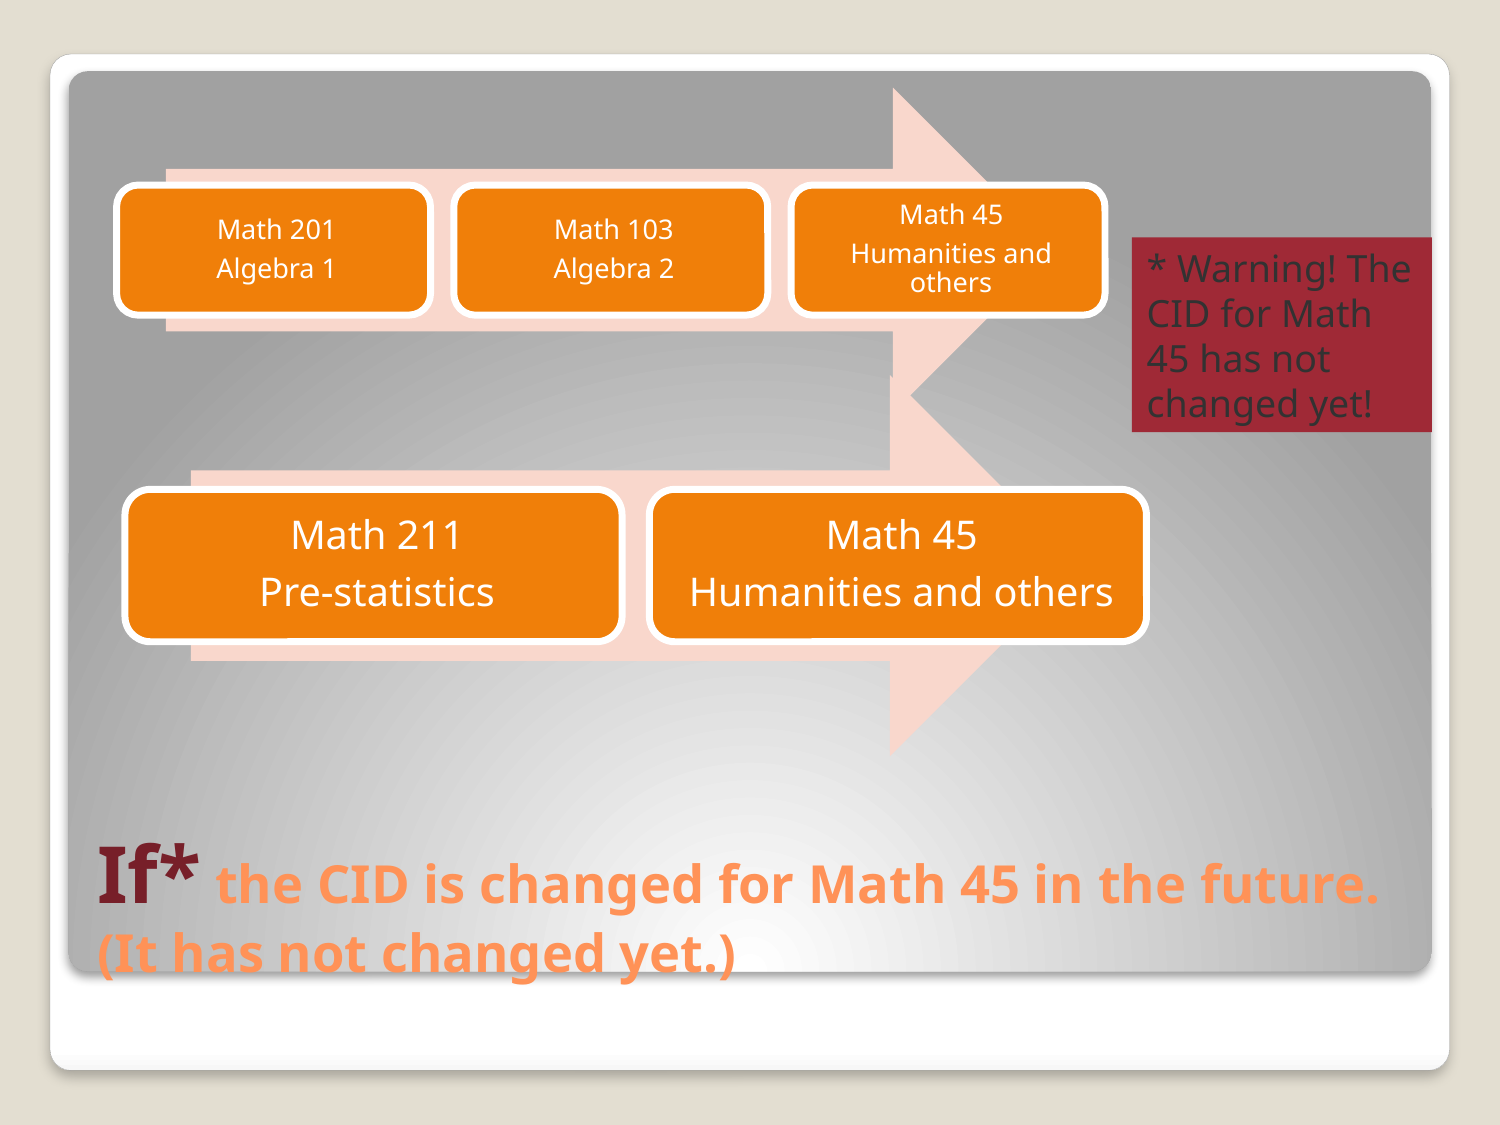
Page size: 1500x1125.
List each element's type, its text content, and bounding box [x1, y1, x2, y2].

text_box * Warning! The CID for Math 45 has not changed yet! [1142, 237, 1432, 433]
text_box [112, 374, 1160, 757]
title If* the CID is changed for Math 45 in the future. (It has not changed yet.) [82, 817, 1425, 990]
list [87, 87, 1135, 414]
